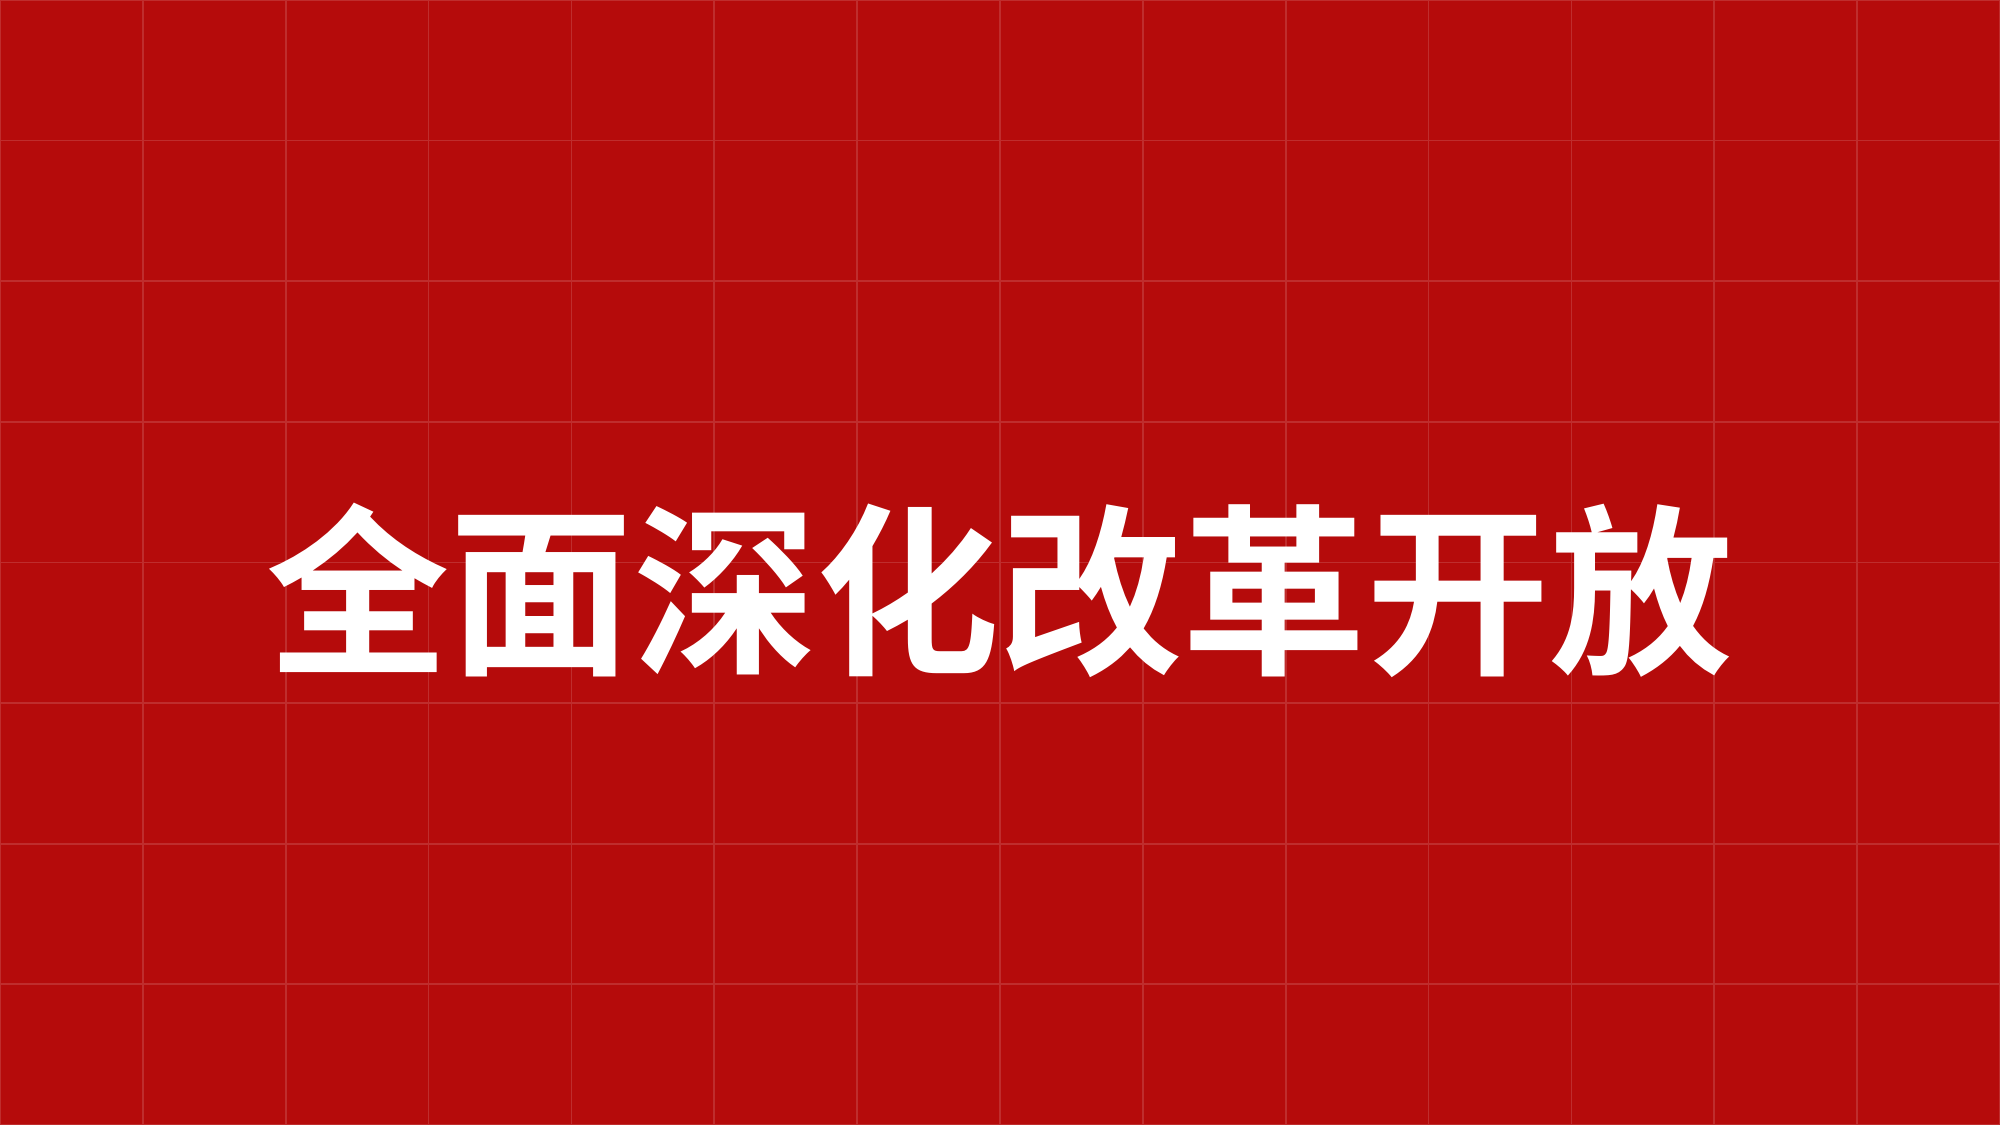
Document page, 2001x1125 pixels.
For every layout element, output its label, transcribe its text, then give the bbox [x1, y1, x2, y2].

text_box 全面深化改革开放 [252, 469, 1748, 705]
